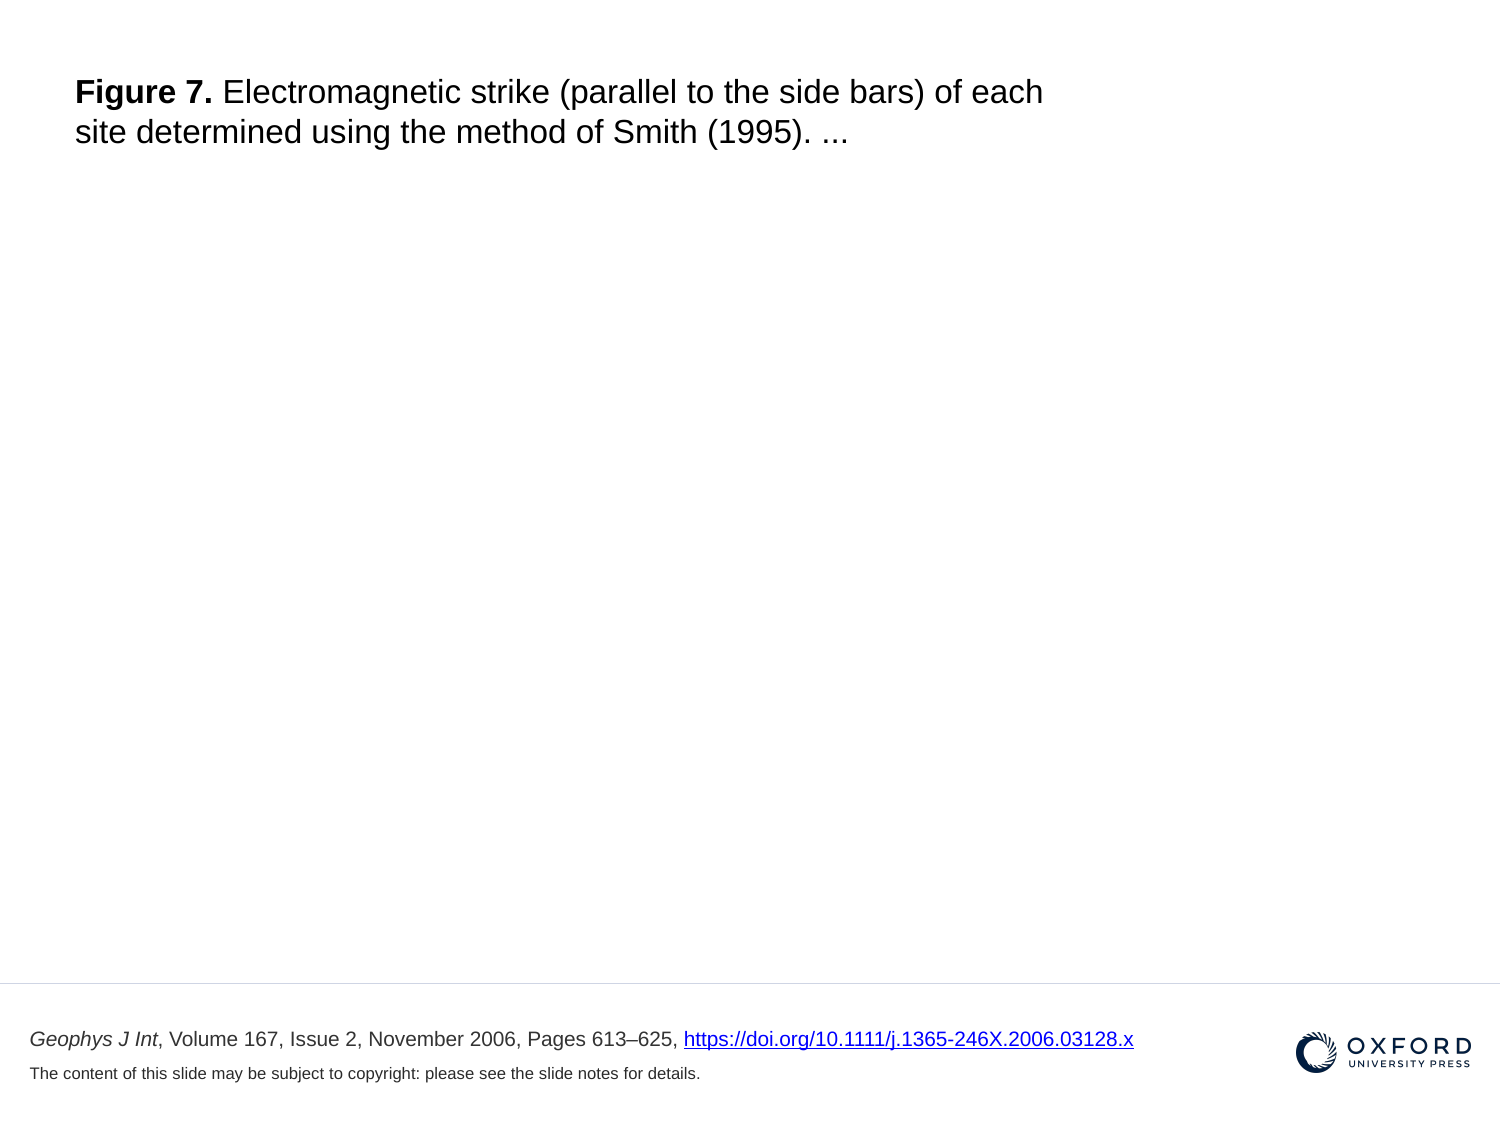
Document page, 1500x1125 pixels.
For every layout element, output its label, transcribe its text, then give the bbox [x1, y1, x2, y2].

footer Geophys J Int, Volume 167, Issue 2, November 2006, Pages 613–625, https://doi.org/10.1111/j.1365-246X.2006.03128.x The content of this slide may be subject to copyright: please see the slide notes for details. [0, 983, 1260, 1125]
picture [1296, 1032, 1471, 1073]
title Figure 7. Electromagnetic strike (parallel to the side bars) of each site determined using the method of Smith (1995). ... [75, 69, 1078, 171]
